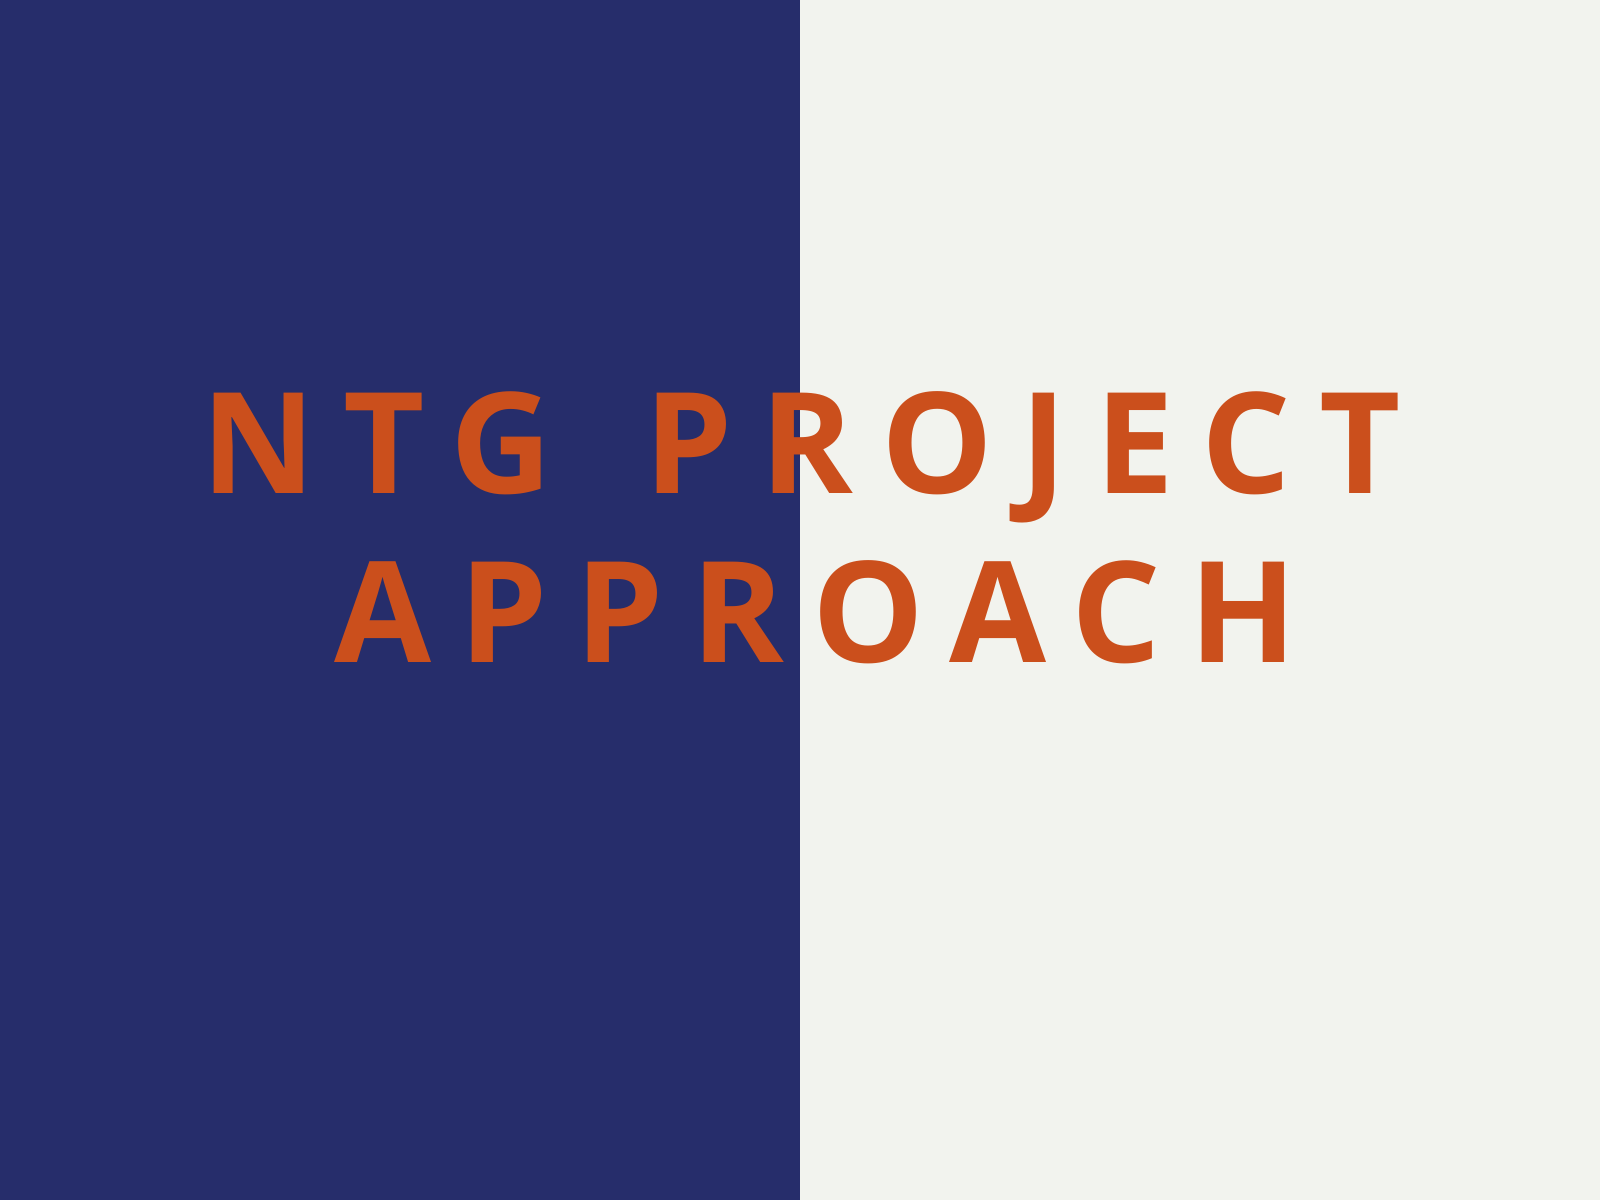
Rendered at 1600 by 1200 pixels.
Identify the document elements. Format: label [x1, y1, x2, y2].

text_box [164, 15, 1600, 868]
picture [0, 0, 801, 1200]
